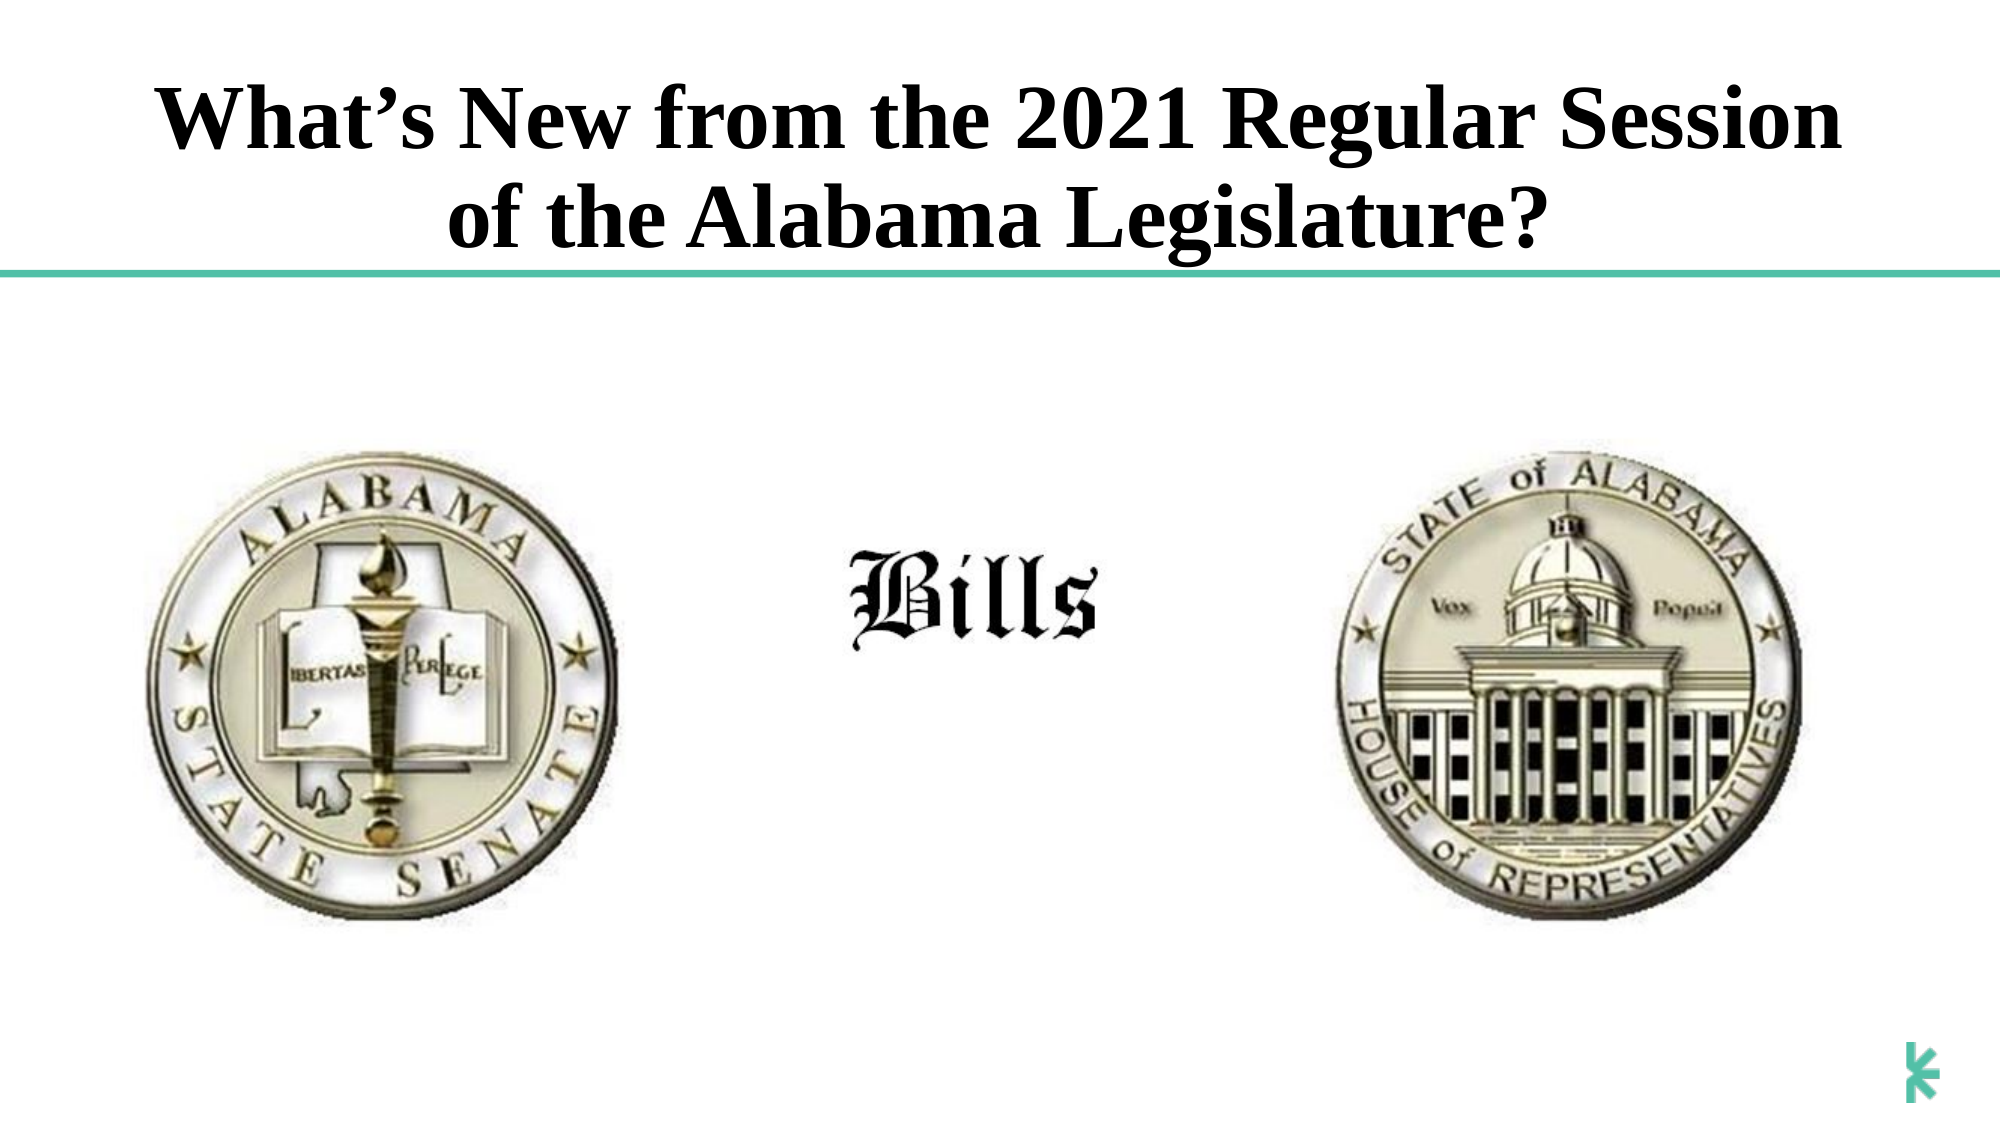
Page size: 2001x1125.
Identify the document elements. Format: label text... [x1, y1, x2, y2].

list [73, 391, 1863, 1028]
title What’s New from the 2021 Regular Session of the Alabama Legislature? [137, 59, 1863, 278]
